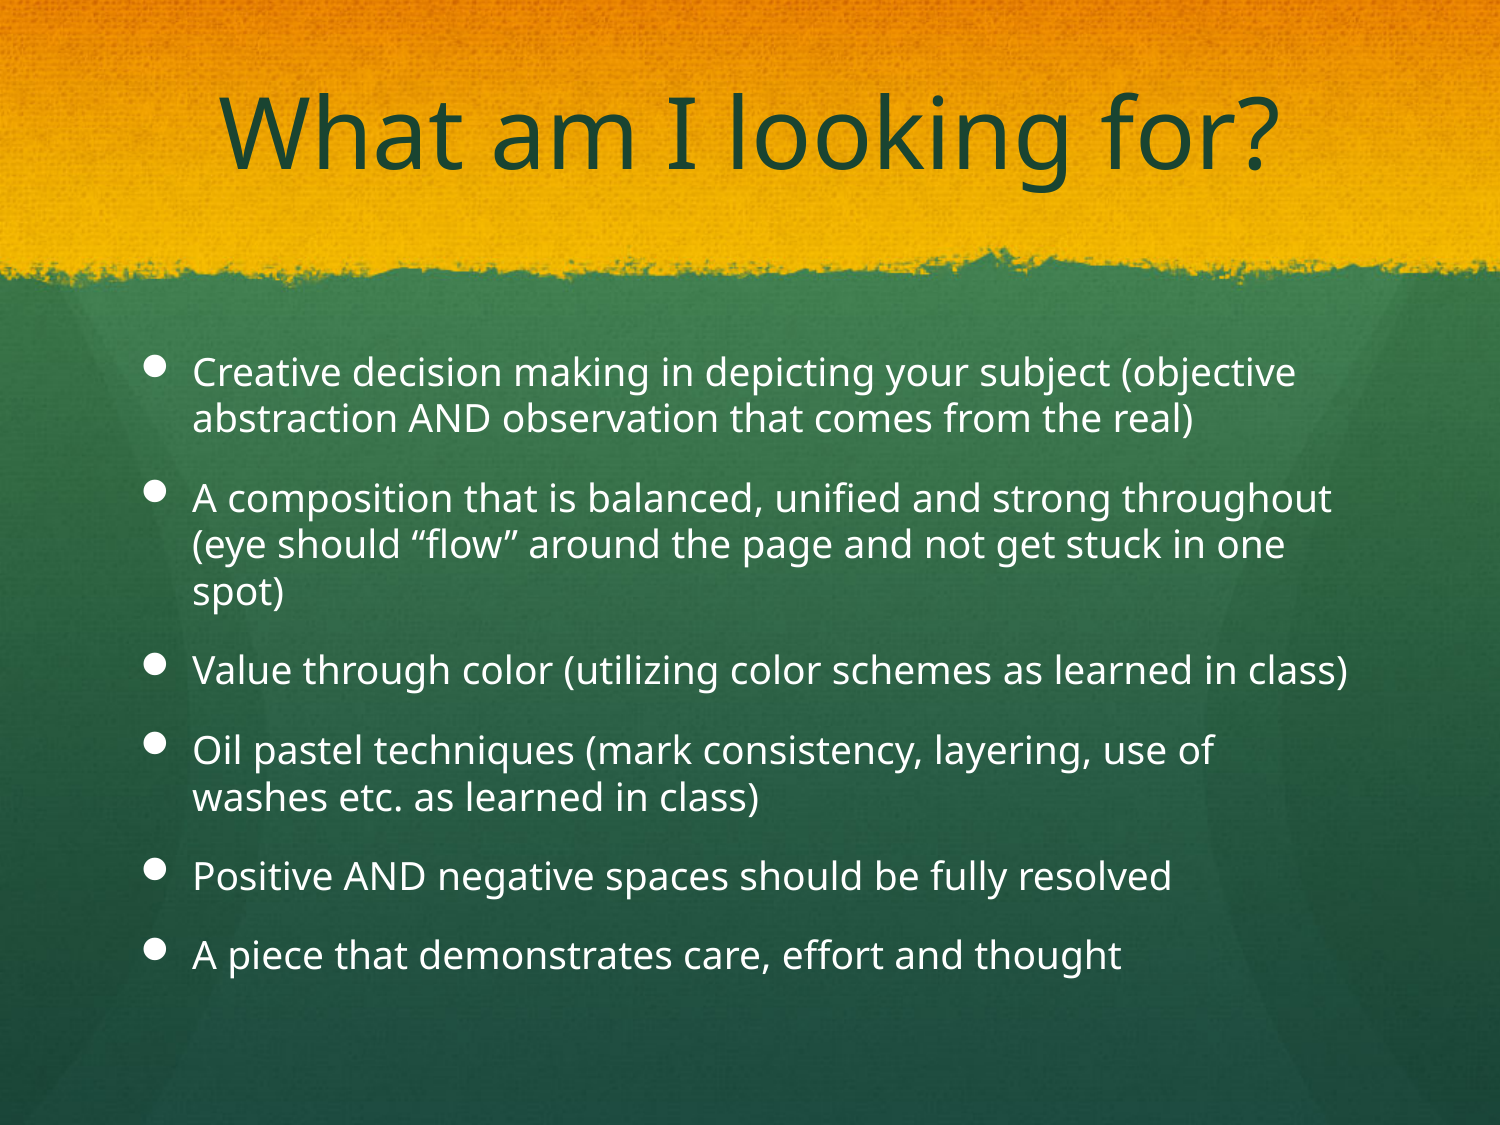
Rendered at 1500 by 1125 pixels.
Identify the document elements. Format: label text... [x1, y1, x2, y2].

list Creative decision making in depicting your subject (objective abstraction AND observation that comes from the real) A composition that is balanced, unified and strong throughout (eye should “flow” around the page and not get stuck in one spot) Value through color (utilizing color schemes as learned in class) Oil pastel techniques (mark consistency, layering, use of washes etc. as learned in class) Positive AND negative spaces should be fully resolved A piece that demonstrates care, effort and thought [125, 339, 1375, 1026]
picture [0, 0, 1500, 1125]
title What am I looking for? [125, 13, 1375, 246]
